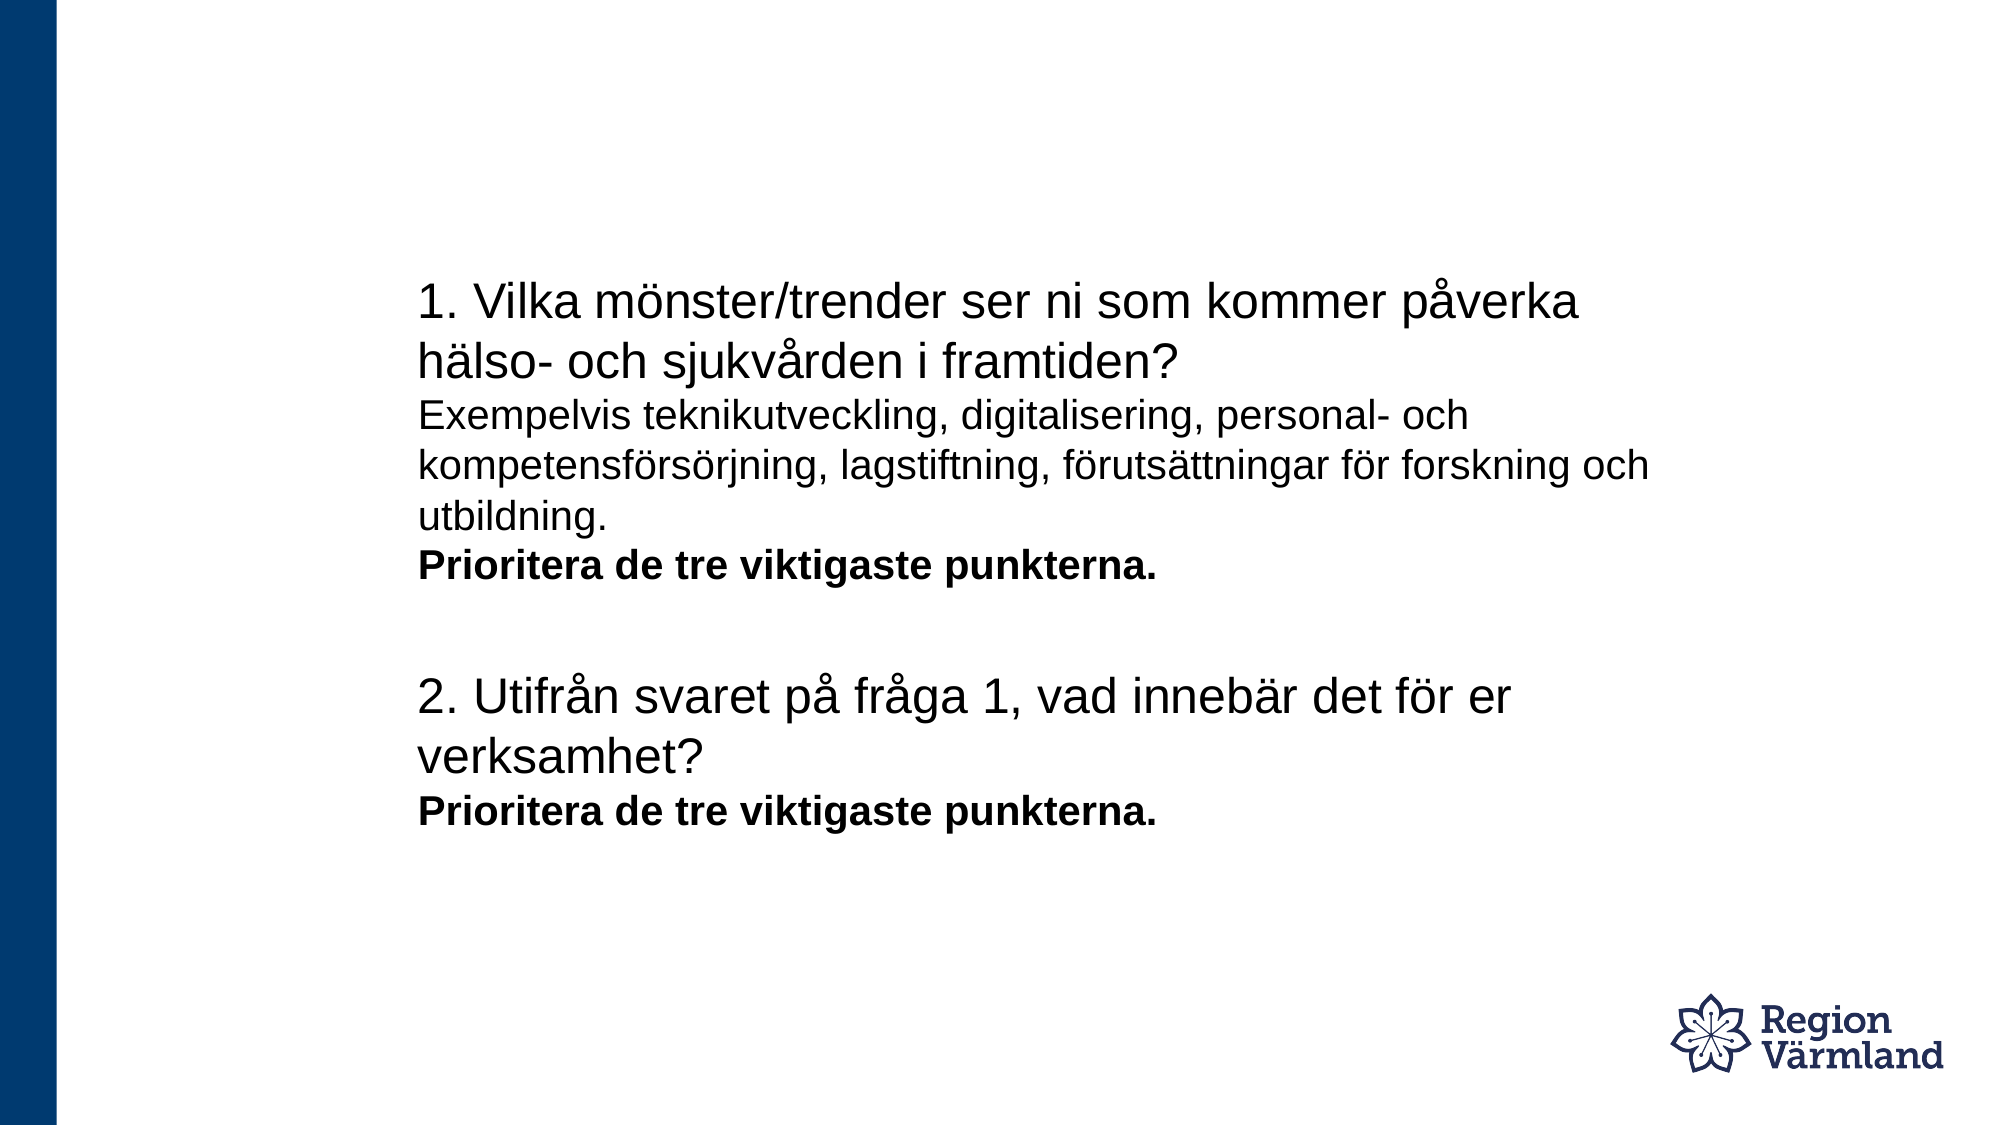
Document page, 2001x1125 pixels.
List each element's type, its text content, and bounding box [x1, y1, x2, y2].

picture [1670, 993, 1944, 1073]
list 1. Vilka mönster/trender ser ni som kommer påverka hälso- och sjukvården i framtiden? Exempelvis teknikutveckling, digitalisering, personal- och kompetensförsörjning, lagstiftning, förutsättningar för forskning och utbildning. Prioritera de tre viktigaste punkterna. 2. Utifrån svaret på fråga 1, vad innebär det för er verksamhet?​ Prioritera de tre viktigaste punkterna. [402, 260, 1718, 1011]
